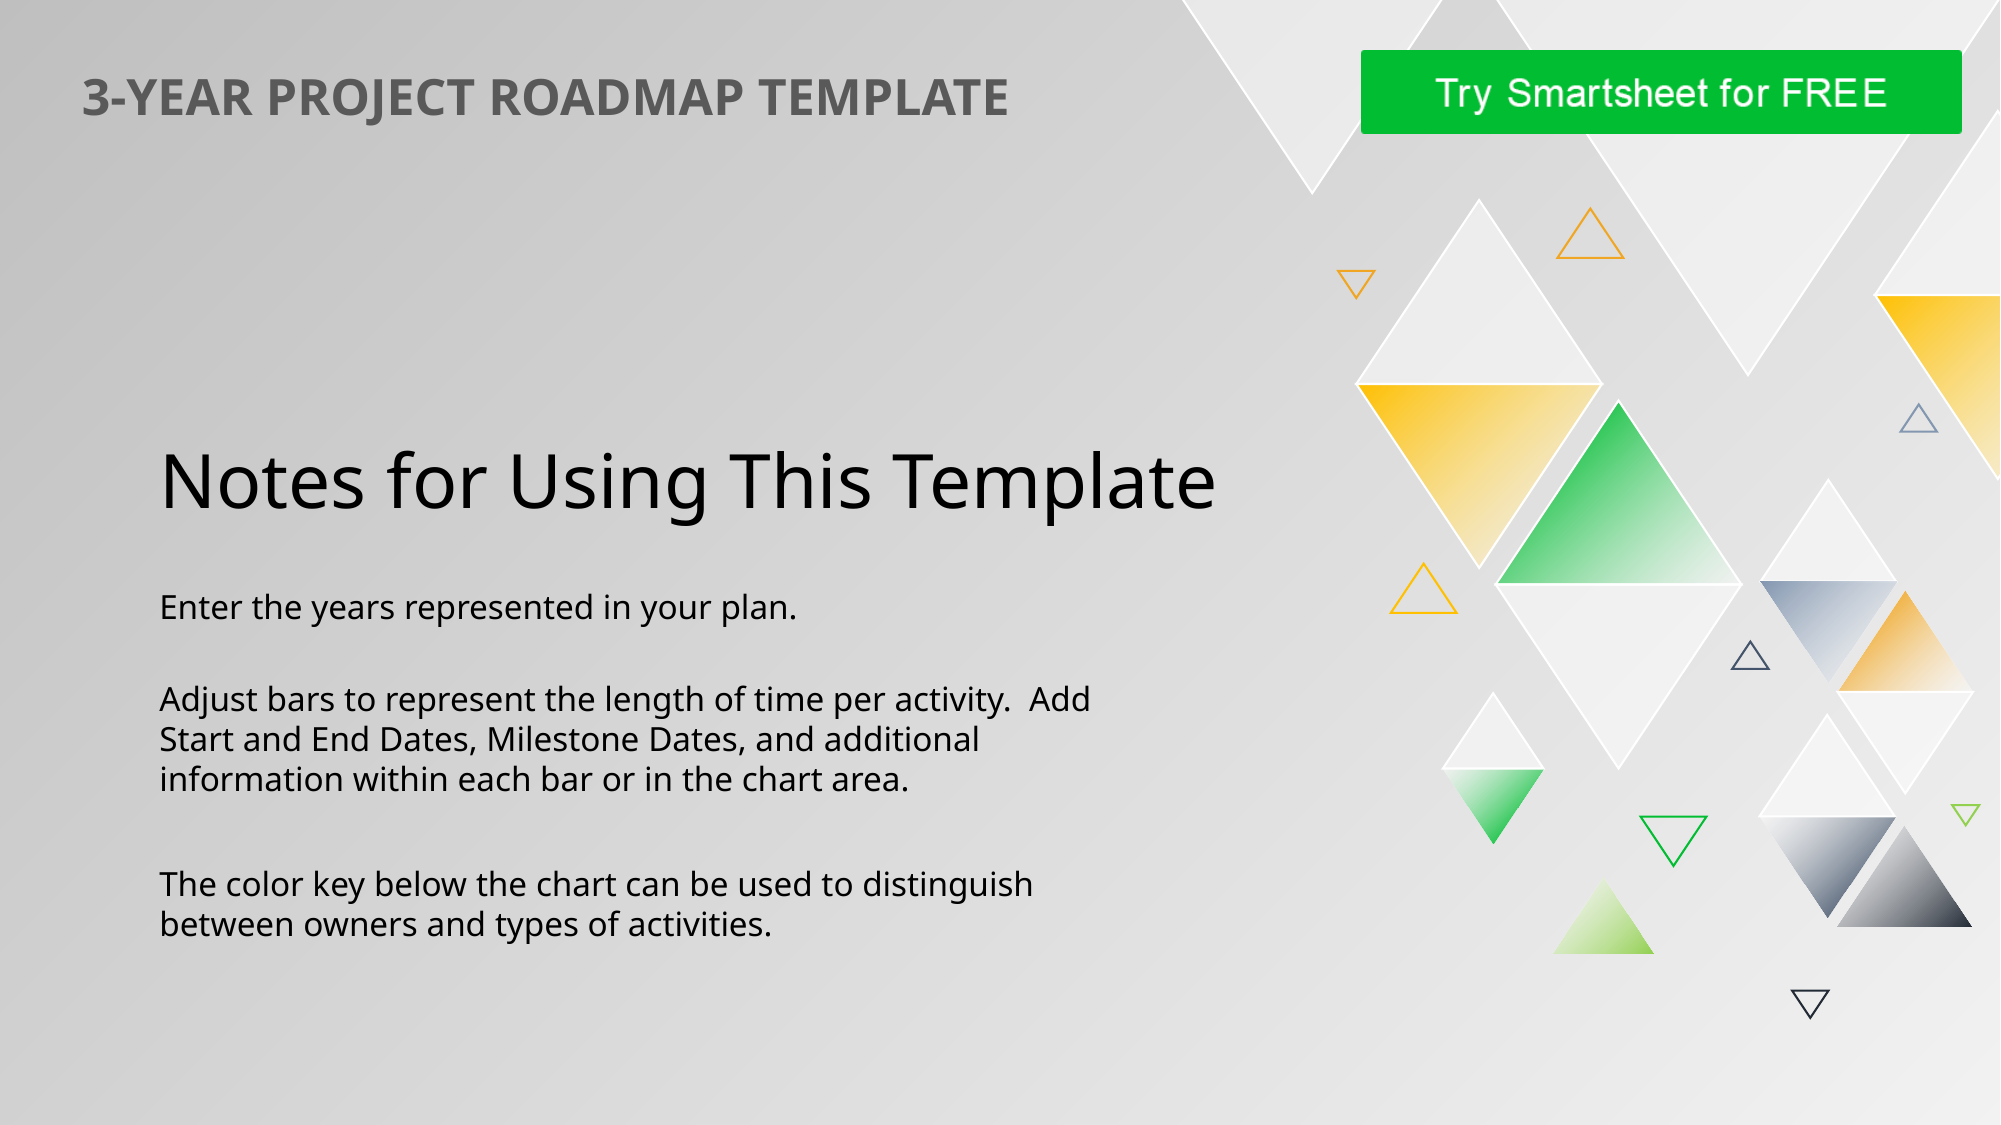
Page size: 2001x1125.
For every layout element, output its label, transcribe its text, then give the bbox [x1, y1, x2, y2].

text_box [1181, 0, 2000, 1018]
text_box Notes for Using This Template [144, 425, 1181, 531]
picture [1361, 50, 1962, 134]
text_box 3-YEAR PROJECT ROADMAP TEMPLATE [67, 57, 1181, 133]
text_box Enter the years represented in your plan. Adjust bars to represent the length of time per activity. Add Start and End Dates, Milestone Dates, and additional information within each bar or in the chart area. The color key below the chart can be used to distinguish between owners and types of activities. [144, 578, 1123, 1003]
